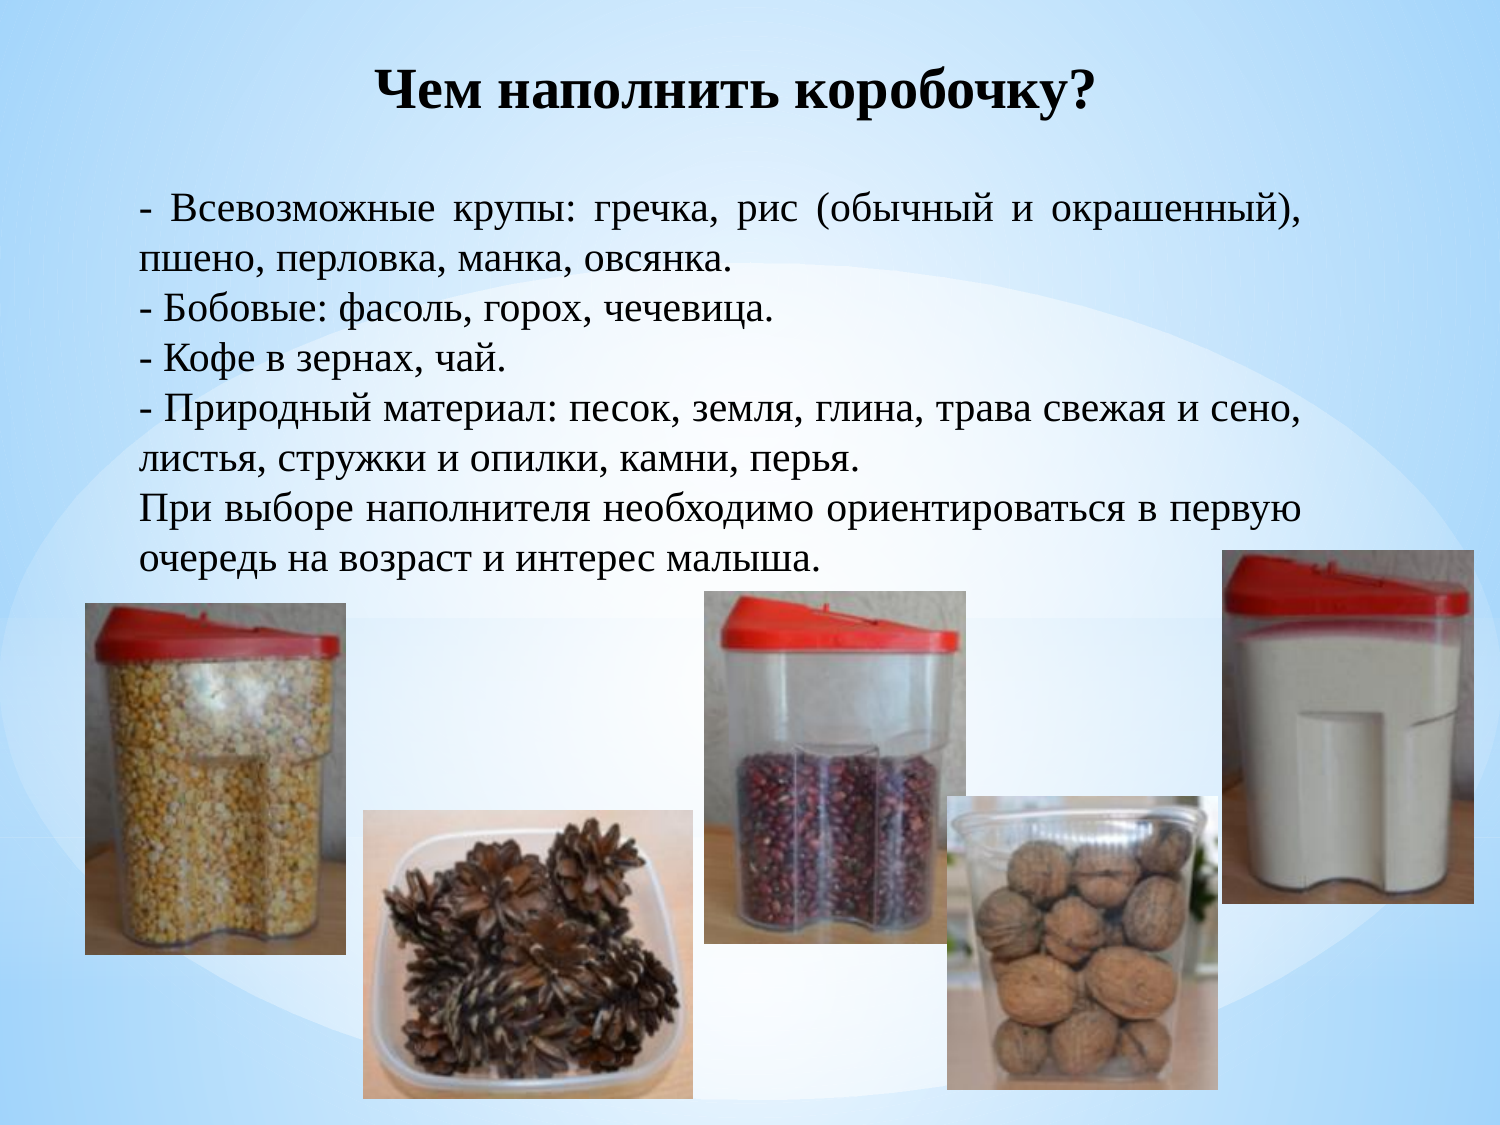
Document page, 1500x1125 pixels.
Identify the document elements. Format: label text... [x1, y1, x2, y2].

text_box Чем наполнить коробочку? [360, 42, 1187, 128]
picture [1222, 550, 1474, 905]
text_box - Всевозможные крупы: гречка, рис (обычный и окрашенный), пшено, перловка, манка, овсянка. - Бобовые: фасоль, горох, чечевица. - Кофе в зернах, чай. - Природный материал: песок, земля, глина, трава свежая и сено, листья, стружки и опилки, камни, перья. При выборе наполнителя необходимо ориентироваться в первую очередь на возраст и интерес малыша. [123, 172, 1317, 588]
picture [85, 602, 346, 955]
picture [704, 591, 1218, 1091]
picture [363, 810, 693, 1099]
